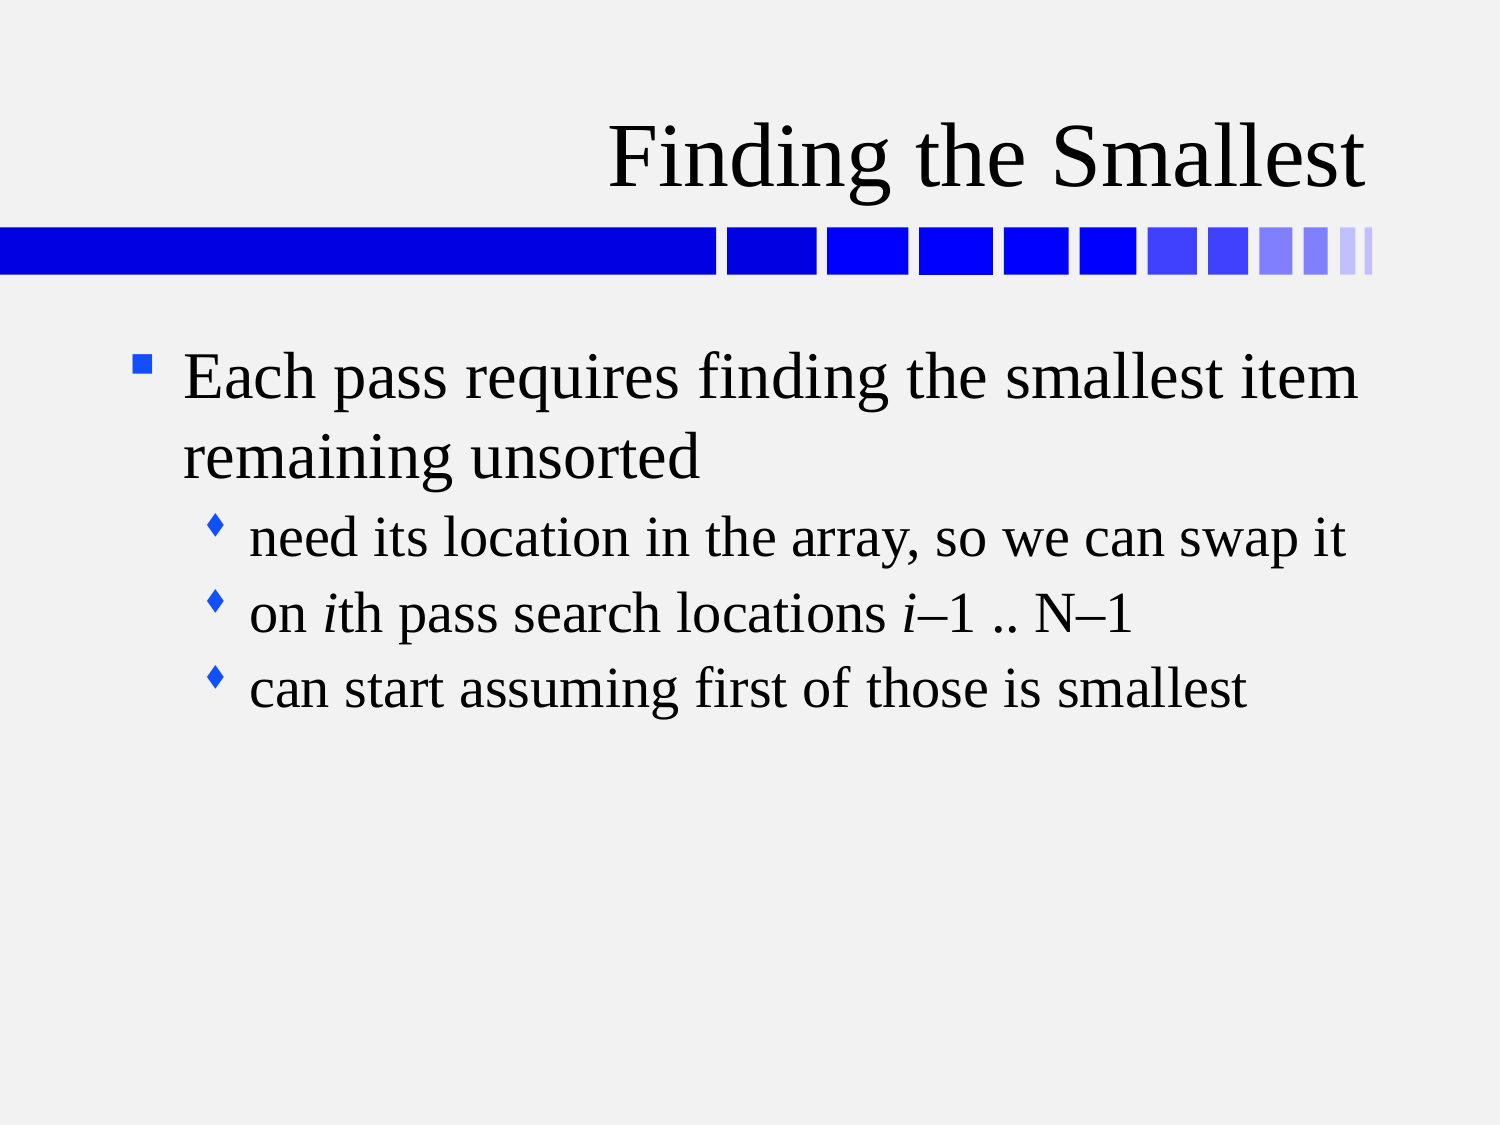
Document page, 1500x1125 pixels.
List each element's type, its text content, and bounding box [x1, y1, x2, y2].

list Each pass requires finding the smallest item remaining unsorted need its location in the array, so we can swap it on ith pass search locations i–1 .. N–1 can start assuming first of those is smallest [111, 324, 1388, 1001]
title Finding the Smallest [109, 27, 1383, 213]
